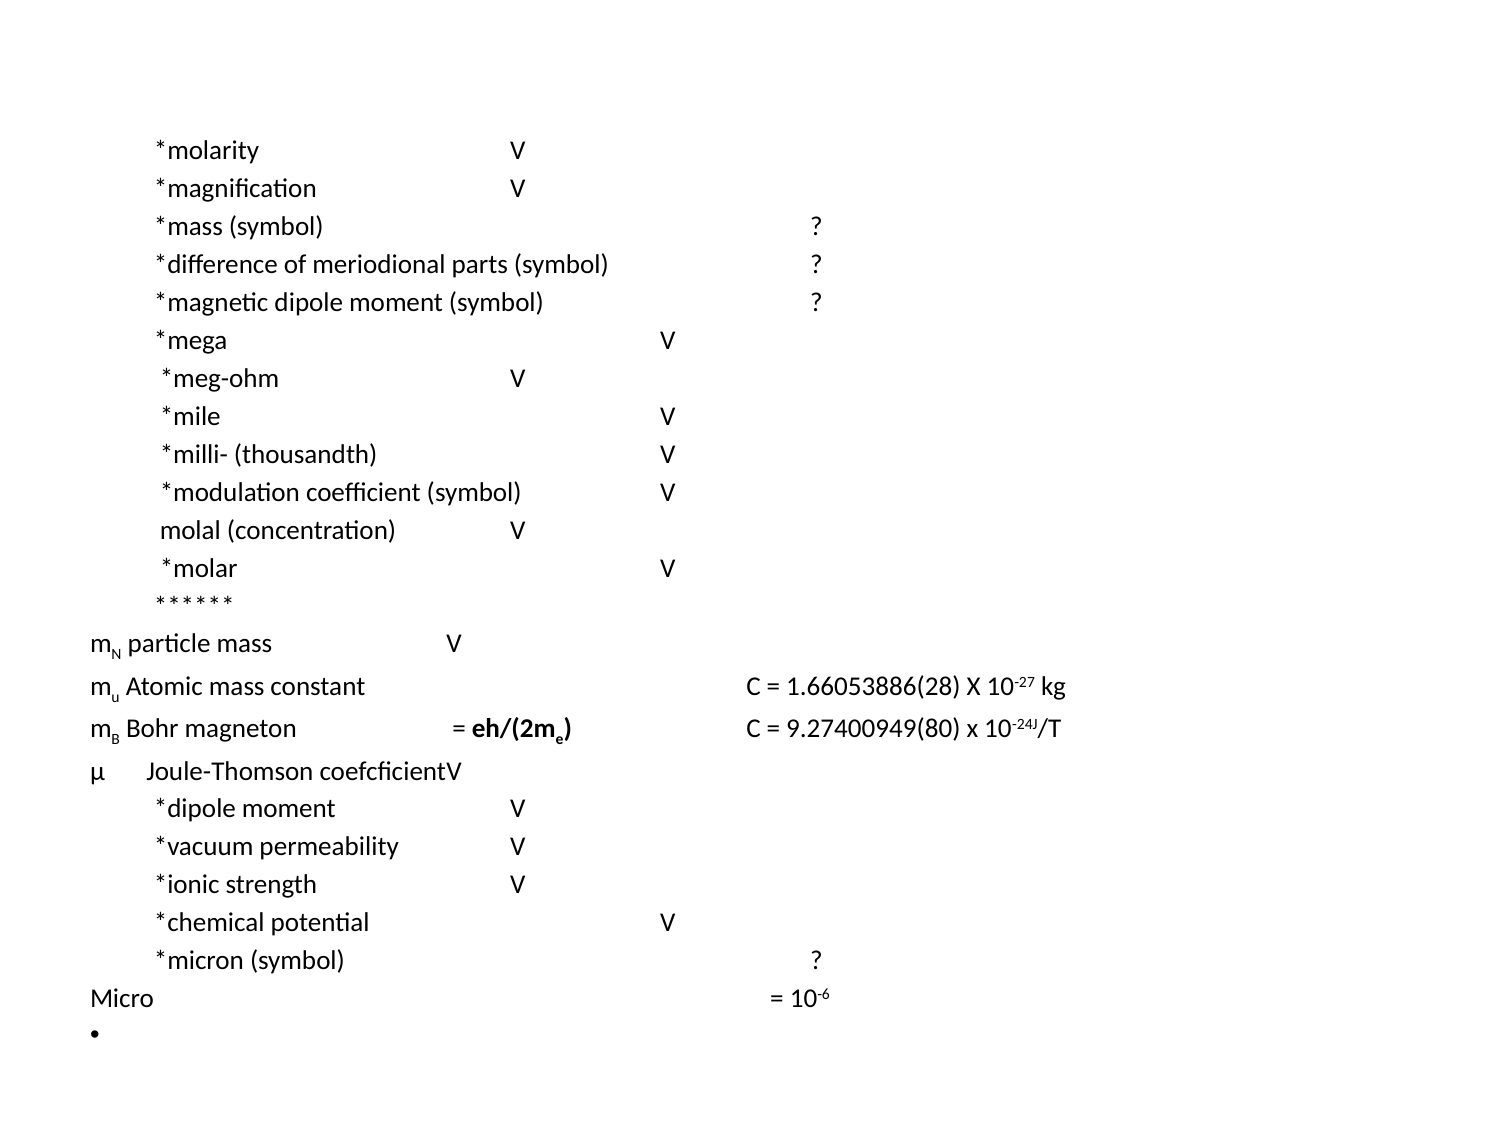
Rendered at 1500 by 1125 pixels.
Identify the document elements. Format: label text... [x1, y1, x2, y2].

list *molarity V *magnification V *mass (symbol) ? *difference of meriodional parts (symbol) ? *magnetic dipole moment (symbol) ? *mega V *meg-ohm V *mile V *milli- (thousandth) V *modulation coefficient (symbol) V molal (concentration) V *molar V ****** mN particle mass V mu Atomic mass constant C = 1.66053886(28) X 10-27 kg mB Bohr magneton = eh/(2me) C = 9.27400949(80) x 10-24J/T μ Joule-Thomson coefcficient V *dipole moment V *vacuum permeability V *ionic strength V *chemical potential V *micron (symbol) ? Micro = 10-6 [74, 87, 1426, 1006]
